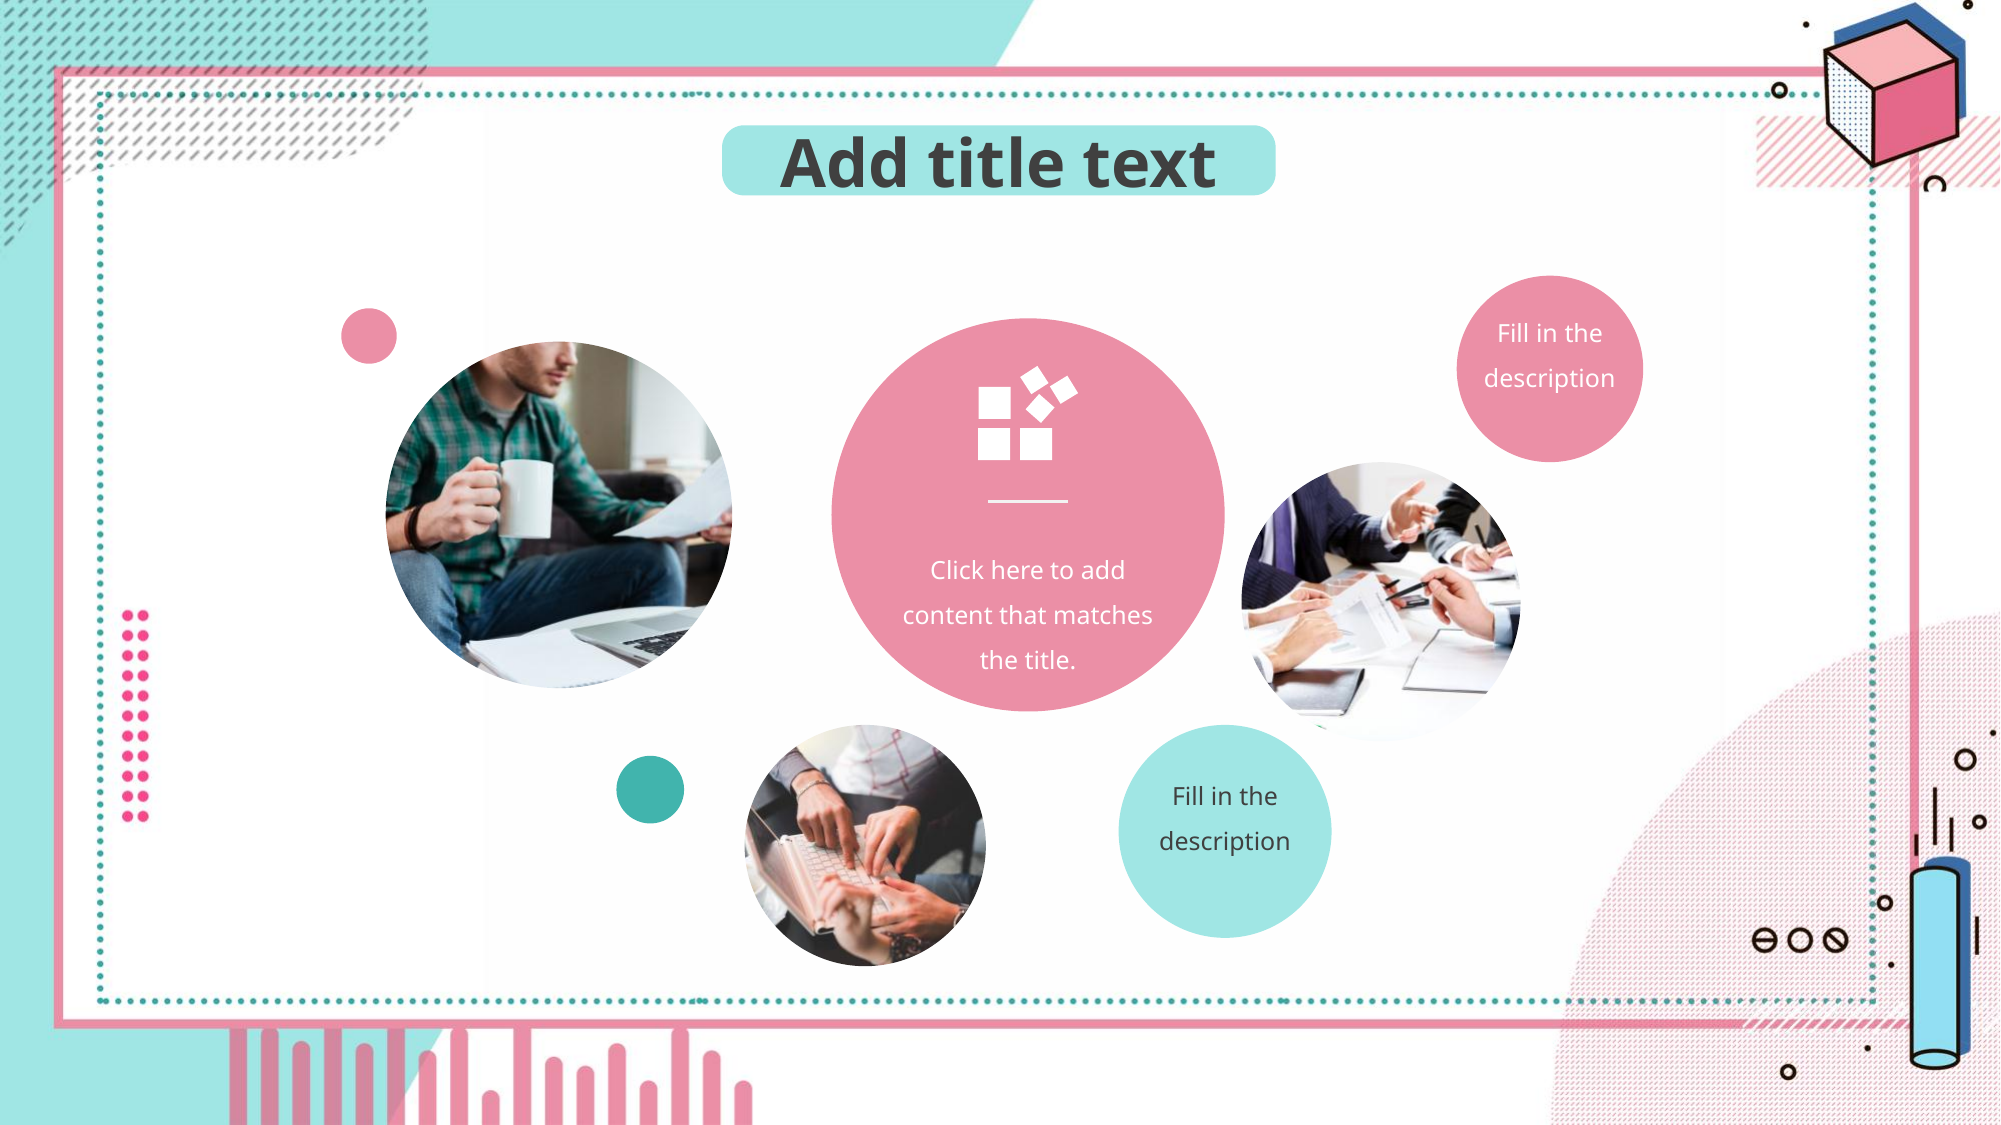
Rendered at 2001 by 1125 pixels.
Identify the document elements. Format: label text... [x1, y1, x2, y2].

text_box Fill in the description [1130, 758, 1320, 863]
text_box Click here to add content that matches the title. [868, 532, 1189, 682]
text_box [1117, 780, 1333, 939]
text_box [978, 386, 1011, 419]
picture [0, 0, 2001, 1125]
text_box [922, 682, 1134, 713]
text_box [340, 307, 398, 365]
text_box [1025, 393, 1055, 423]
text_box [1461, 401, 1639, 464]
text_box [978, 428, 1011, 461]
text_box [615, 754, 686, 825]
text_box [830, 317, 1226, 631]
text_box [1020, 428, 1053, 461]
text_box [1146, 723, 1304, 758]
text_box [1049, 375, 1079, 404]
text_box [1020, 365, 1049, 395]
text_box Fill in the description [1455, 295, 1645, 401]
text_box [1491, 274, 1609, 295]
text_box Add title text [721, 124, 1277, 197]
